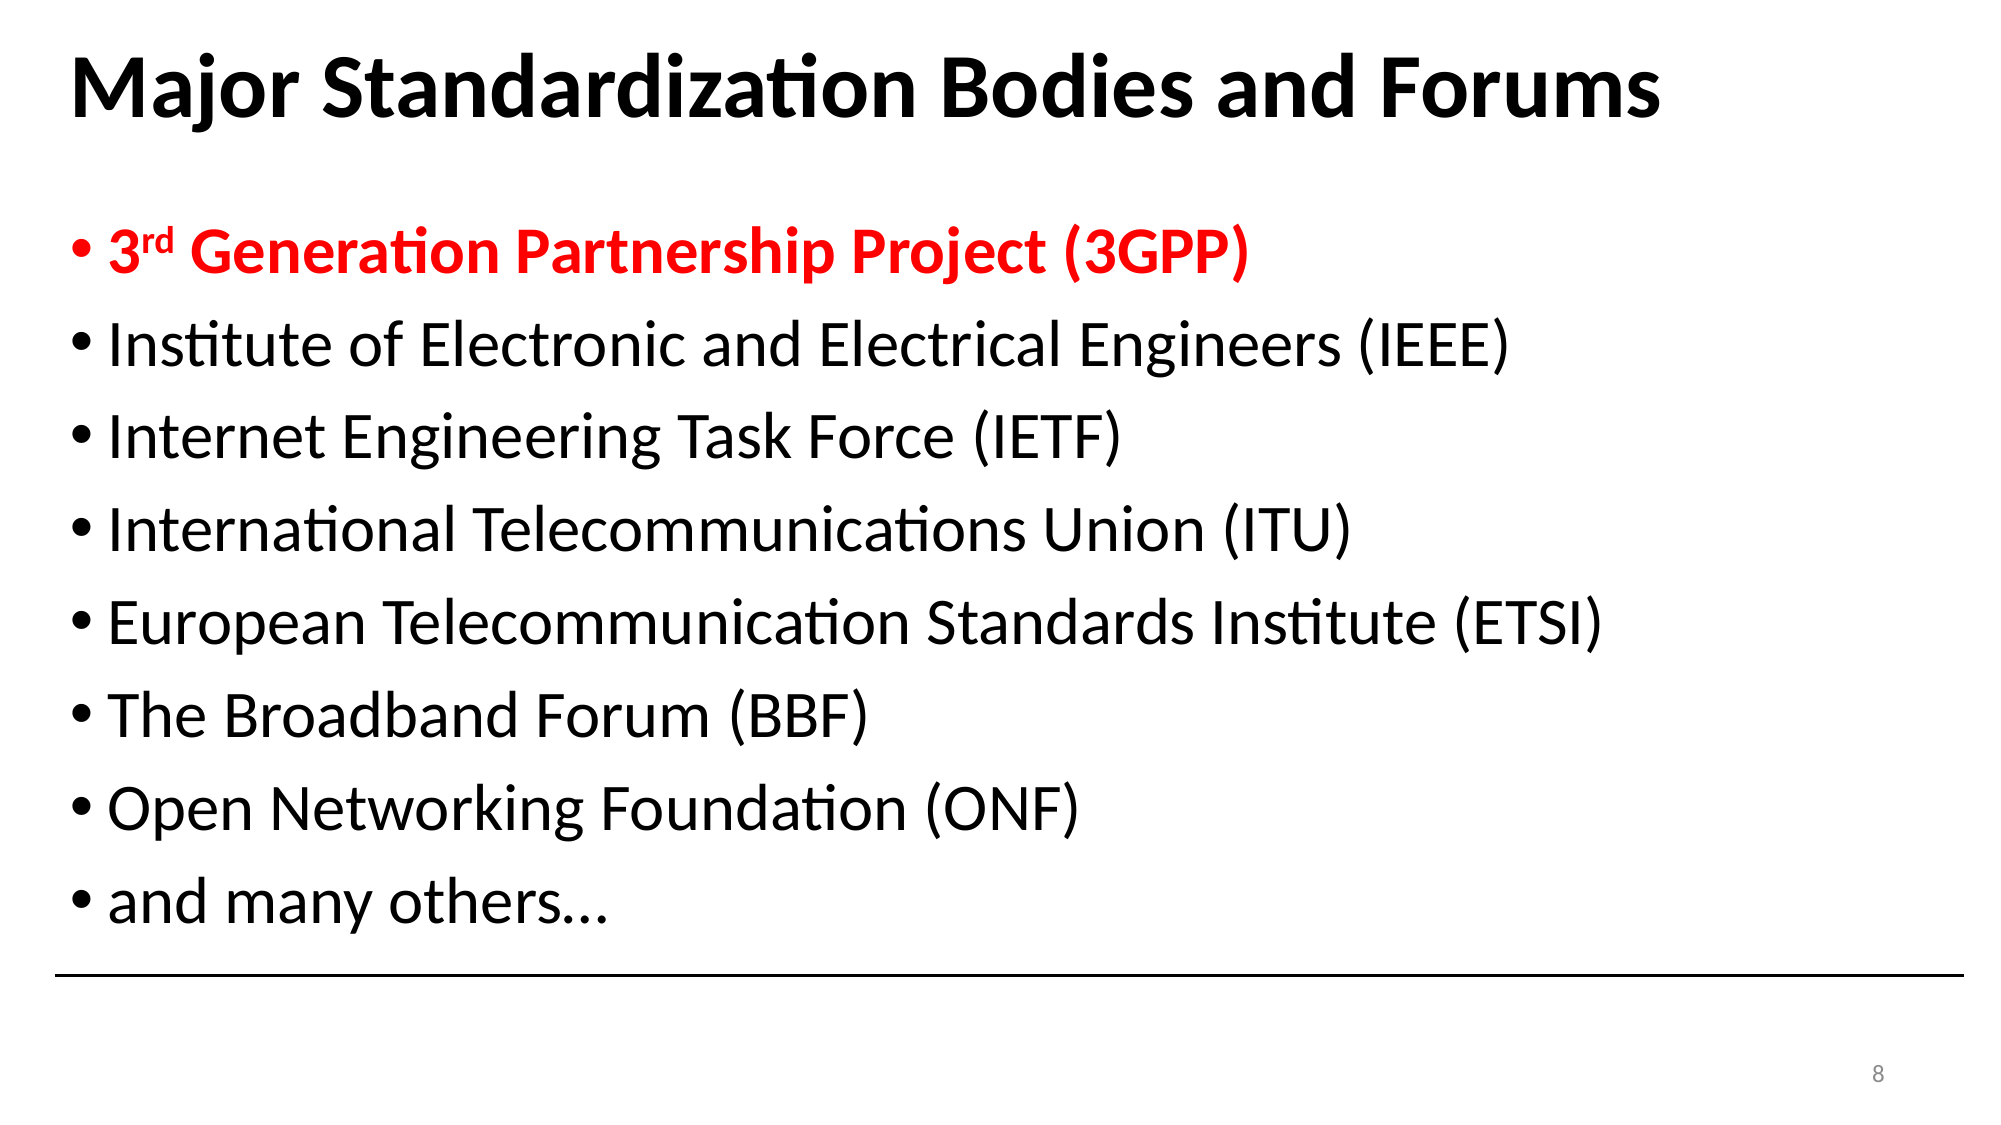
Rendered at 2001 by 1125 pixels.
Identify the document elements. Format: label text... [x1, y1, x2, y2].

list 3rd Generation Partnership Project (3GPP) Institute of Electronic and Electrical Engineers (IEEE) Internet Engineering Task Force (IETF) International Telecommunications Union (ITU) European Telecommunication Standards Institute (ETSI) The Broadband Forum (BBF) Open Networking Foundation (ONF) and many others… [55, 208, 1964, 965]
title Major Standardization Bodies and Forums [55, 14, 1964, 161]
